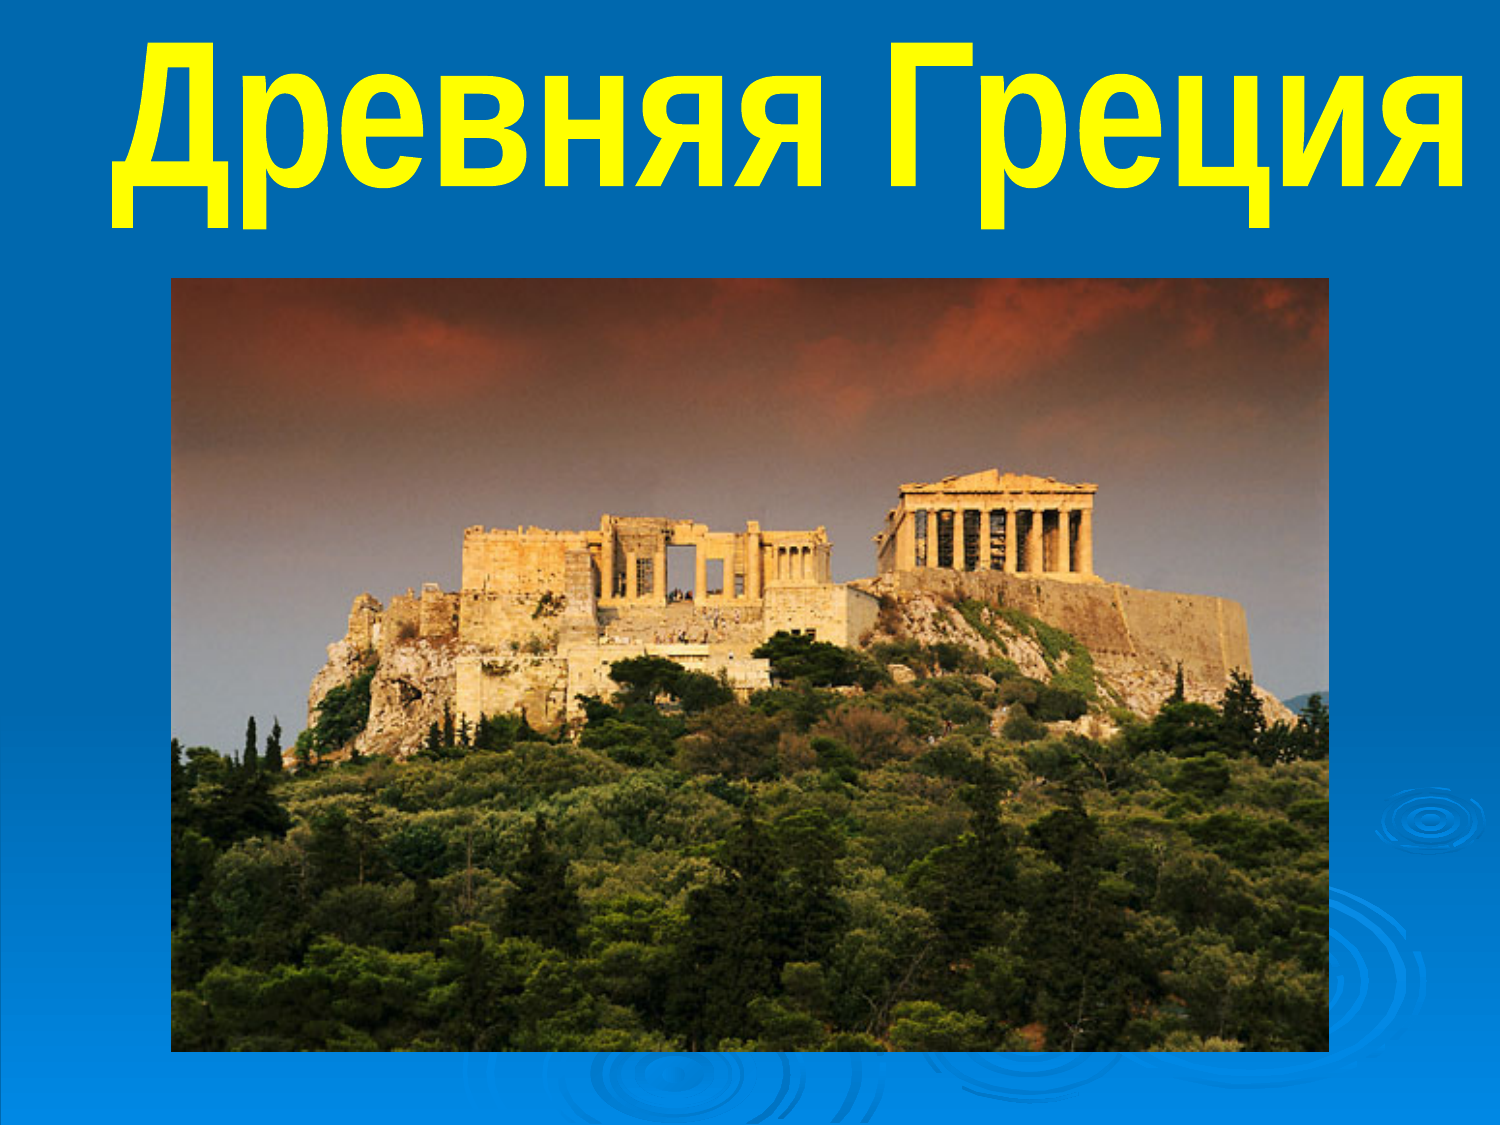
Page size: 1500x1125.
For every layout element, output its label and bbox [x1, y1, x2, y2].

list [171, 278, 1329, 1052]
